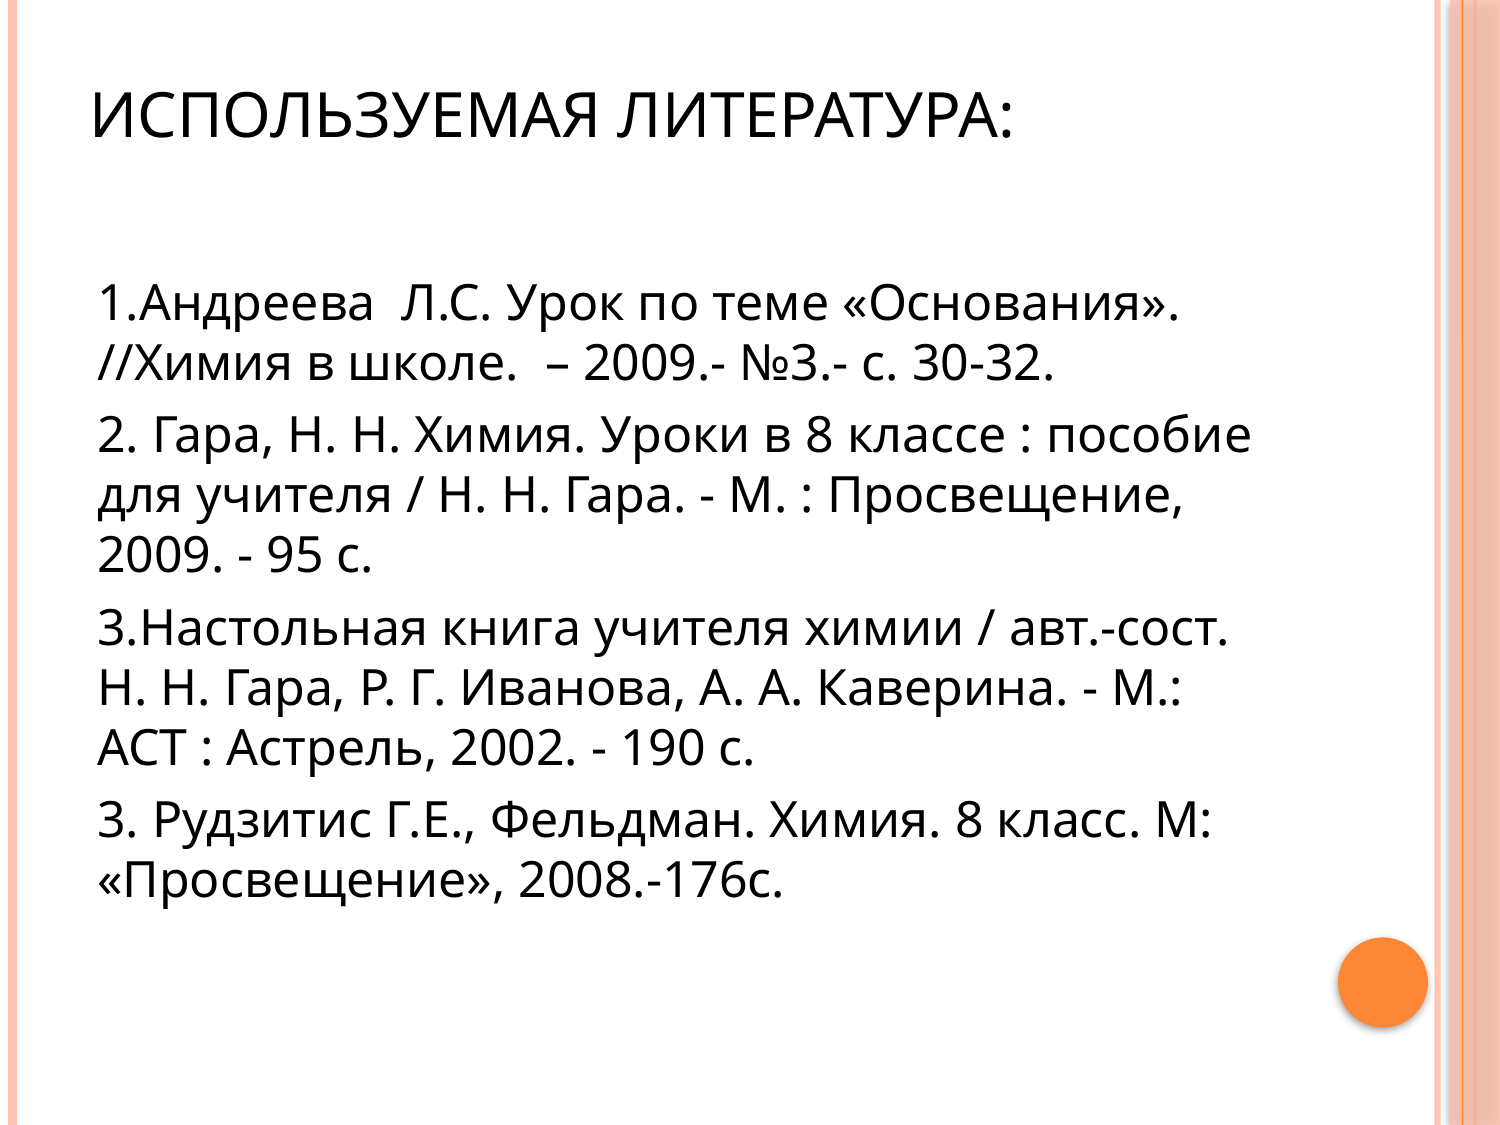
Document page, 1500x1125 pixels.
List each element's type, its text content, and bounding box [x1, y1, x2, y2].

title Используемая литература: [75, 45, 1300, 233]
list 1.Андреева Л.С. Урок по теме «Основания». //Химия в школе. – 2009.- №3.- с. 30-32. 2. Гара, Н. Н. Химия. Уроки в 8 классе : пособие для учителя / Н. Н. Гара. - М. : Просвеще­ние, 2009. - 95 с. 3.Настольная книга учителя химии / авт.-сост. Н. Н. Гара, Р. Г. Иванова, А. А. Каверина. - М.: ACT : Астрель, 2002. - 190 с. 3. Рудзитис Г.Е., Фельдман. Химия. 8 класс. М: «Просвещение», 2008.-176с. [75, 262, 1300, 1062]
